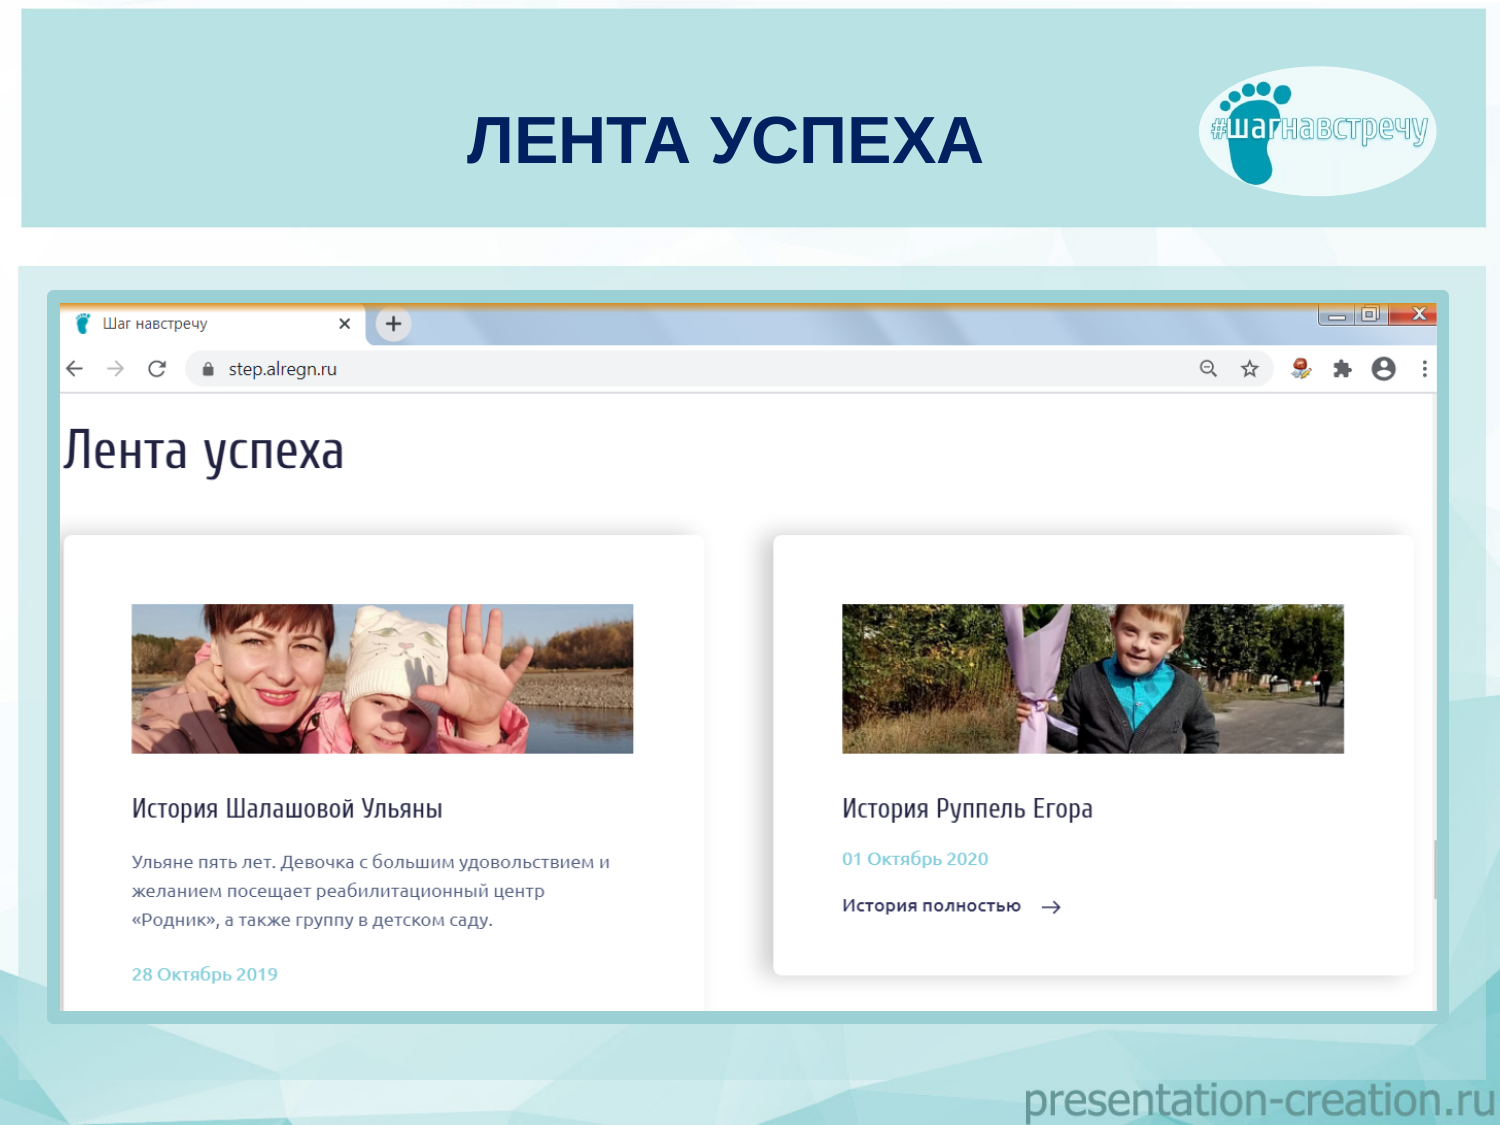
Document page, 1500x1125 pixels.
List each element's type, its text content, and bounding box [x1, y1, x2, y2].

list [59, 302, 1437, 1012]
picture [0, 0, 1500, 1125]
title ЛЕНТА УСПЕХА [277, 42, 1176, 232]
